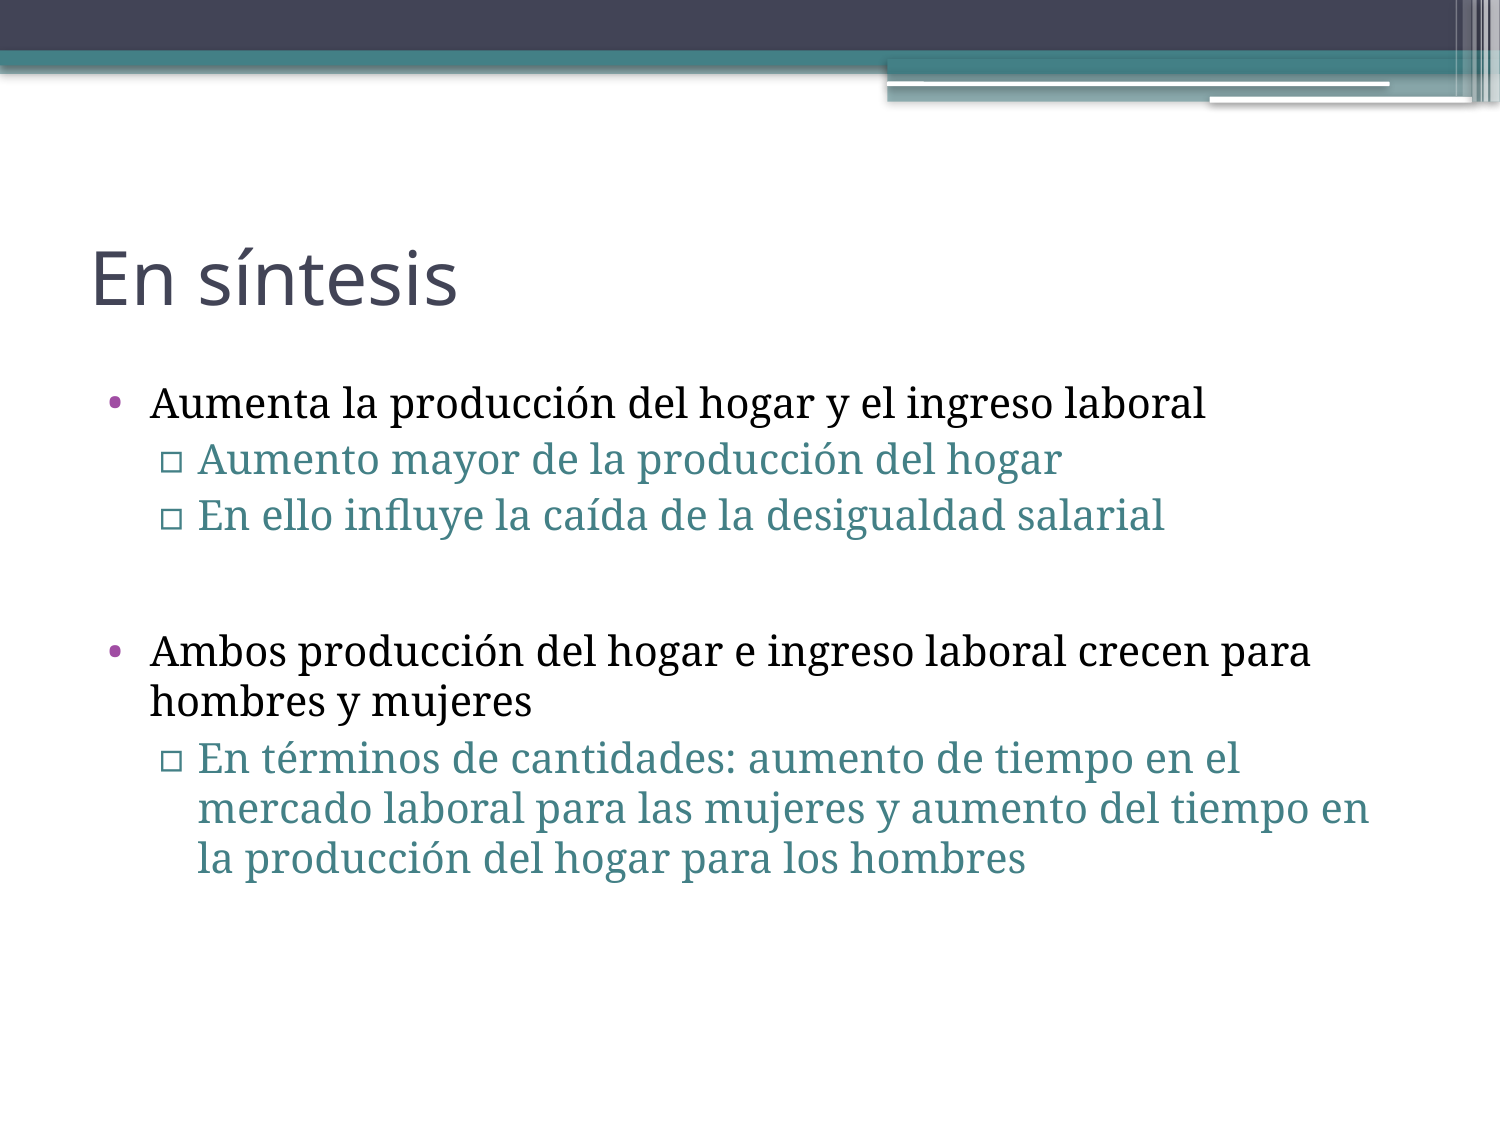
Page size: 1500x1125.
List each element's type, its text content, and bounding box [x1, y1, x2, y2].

list Aumenta la producción del hogar y el ingreso laboral Aumento mayor de la producción del hogar En ello influye la caída de la desigualdad salarial Ambos producción del hogar e ingreso laboral crecen para hombres y mujeres En términos de cantidades: aumento de tiempo en el mercado laboral para las mujeres y aumento del tiempo en la producción del hogar para los hombres [75, 368, 1425, 1079]
title En síntesis [75, 187, 1425, 363]
